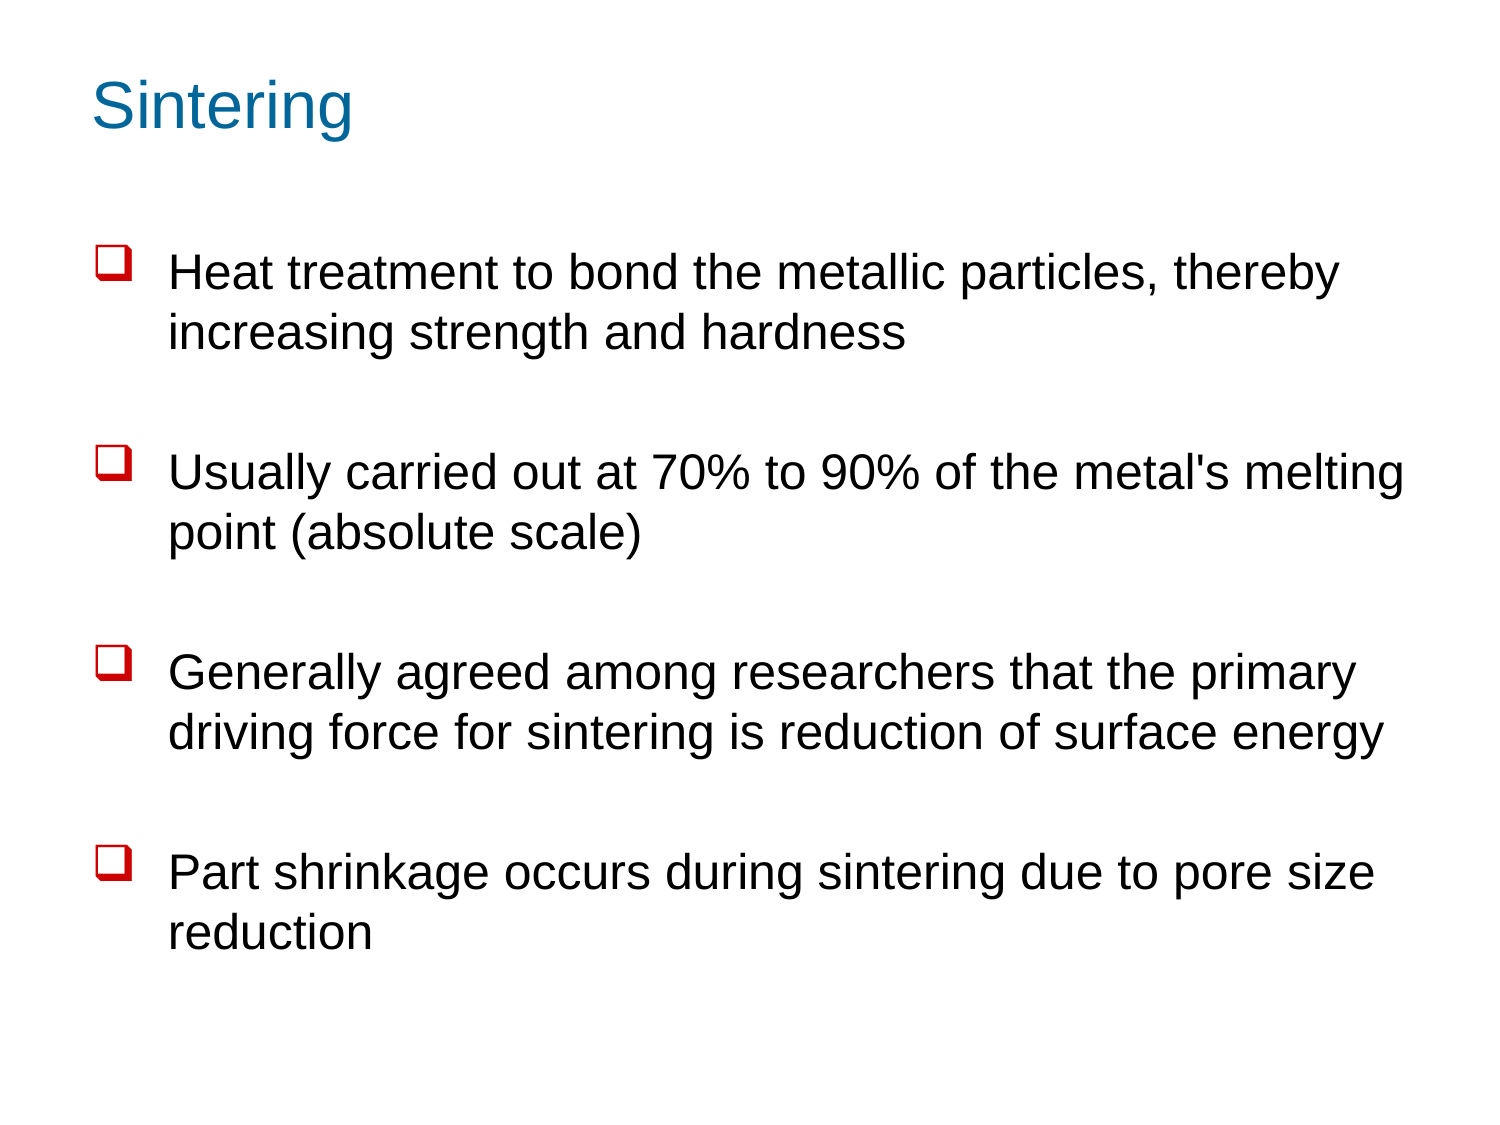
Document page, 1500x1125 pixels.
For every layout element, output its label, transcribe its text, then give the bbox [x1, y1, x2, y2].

title Sintering [76, 42, 1090, 161]
list Heat treatment to bond the metallic particles, thereby increasing strength and hardness Usually carried out at 70% to 90% of the metal's melting point (absolute scale) Generally agreed among researchers that the primary driving force for sintering is reduction of surface energy Part shrinkage occurs during sintering due to pore size reduction [76, 231, 1447, 1035]
